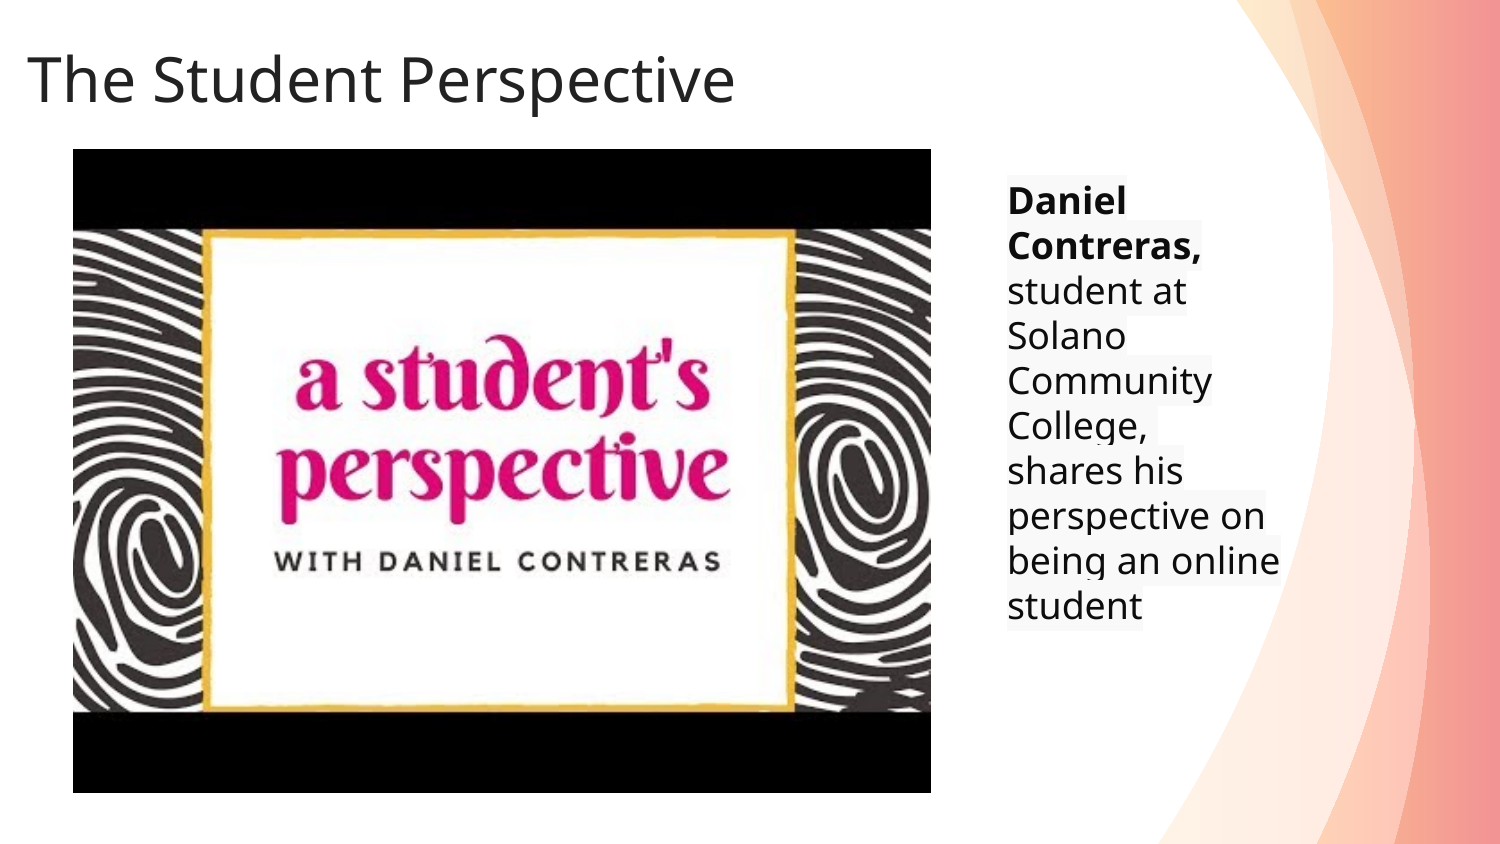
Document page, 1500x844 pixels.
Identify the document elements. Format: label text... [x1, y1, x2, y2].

picture [73, 149, 931, 794]
text_box Daniel Contreras, student at Solano Community College, shares his perspective on being an online student [992, 162, 1305, 454]
title The Student Perspective [27, 22, 1245, 115]
